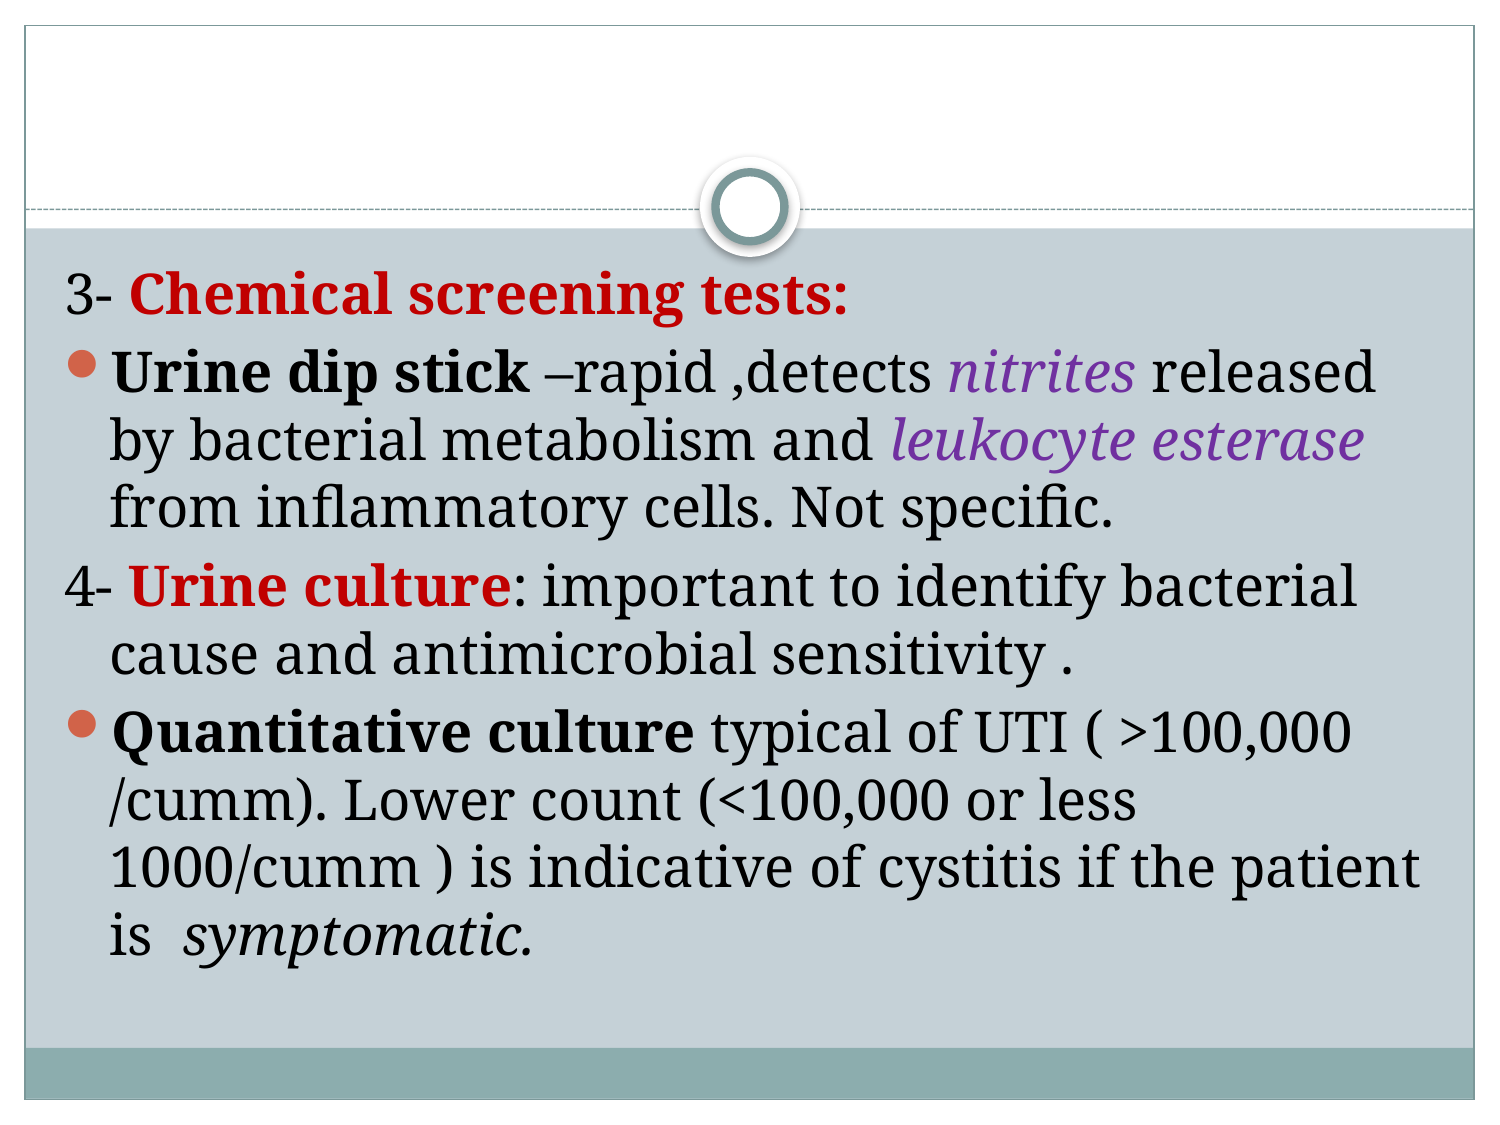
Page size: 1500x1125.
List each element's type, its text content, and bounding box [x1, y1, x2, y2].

list 3- Chemical screening tests: Urine dip stick –rapid ,detects nitrites released by bacterial metabolism and leukocyte esterase from inflammatory cells. Not specific. 4- Urine culture: important to identify bacterial cause and antimicrobial sensitivity . Quantitative culture typical of UTI ( >100,000 /cumm). Lower count (<100,000 or less 1000/cumm ) is indicative of cystitis if the patient is symptomatic. [49, 250, 1445, 1001]
